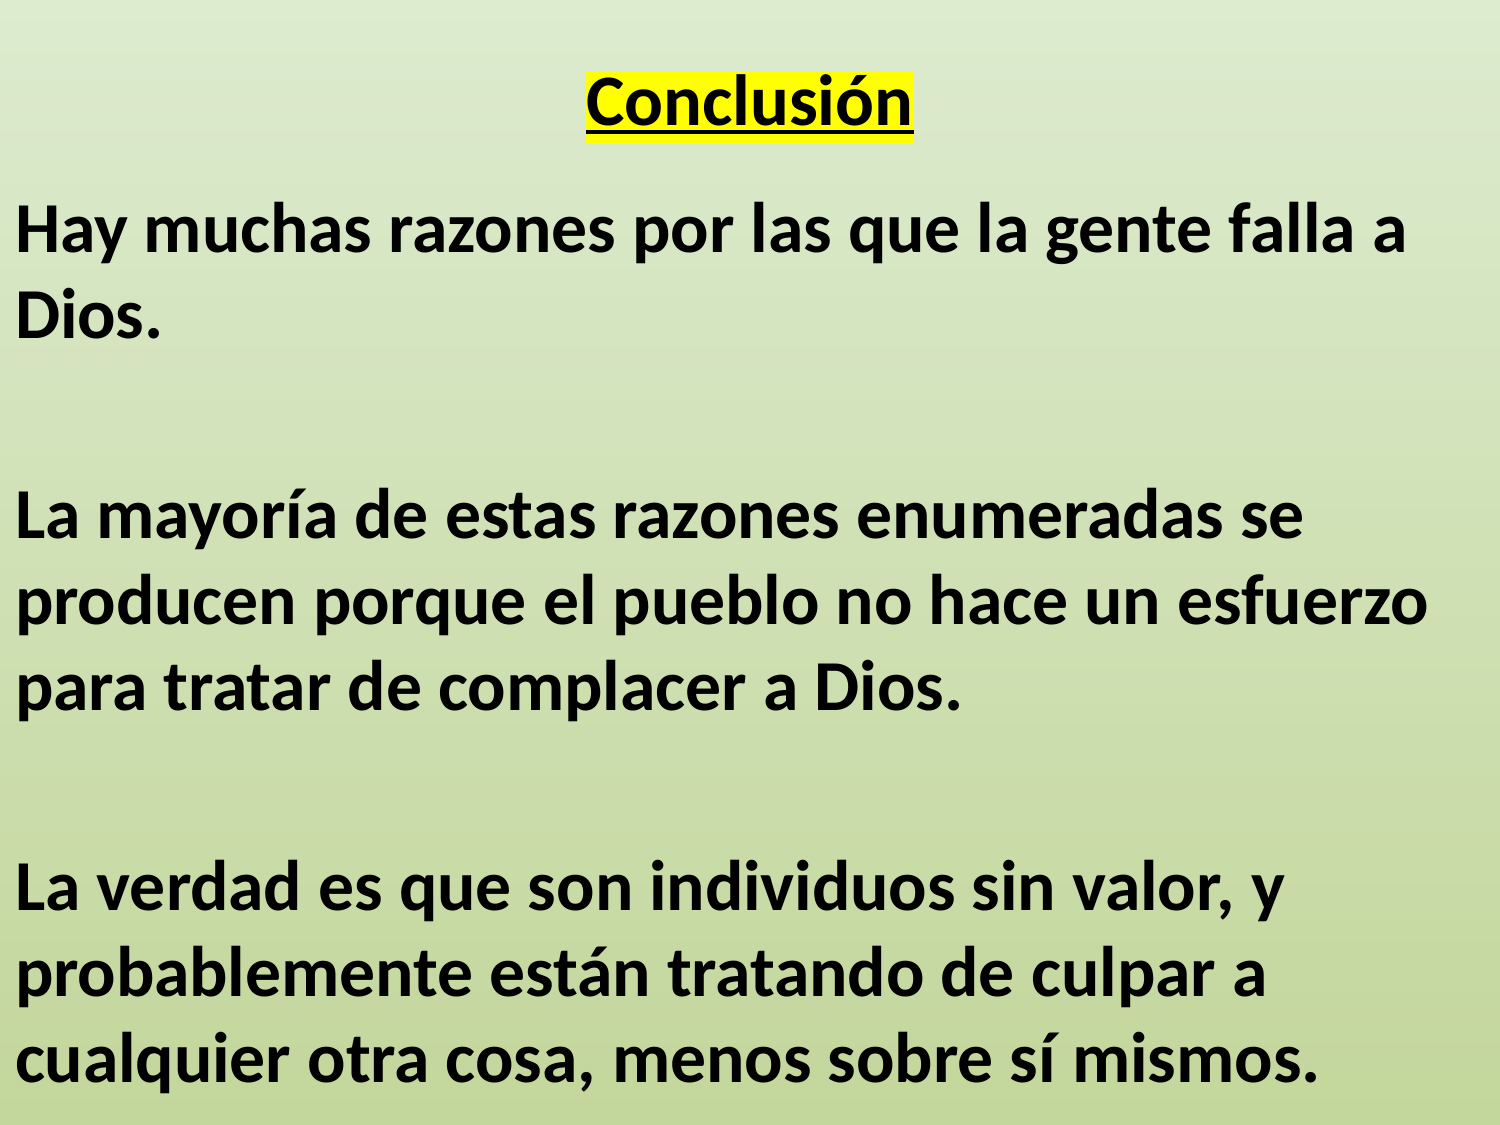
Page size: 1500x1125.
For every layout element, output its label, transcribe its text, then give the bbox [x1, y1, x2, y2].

title Conclusión [75, 45, 1425, 147]
list Hay muchas razones por las que la gente falla a Dios. La mayoría de estas razones enumeradas se producen porque el pueblo no hace un esfuerzo para tratar de complacer a Dios. La verdad es que son individuos sin valor, y probablemente están tratando de culpar a cualquier otra cosa, menos sobre sí mismos. [0, 173, 1500, 1115]
